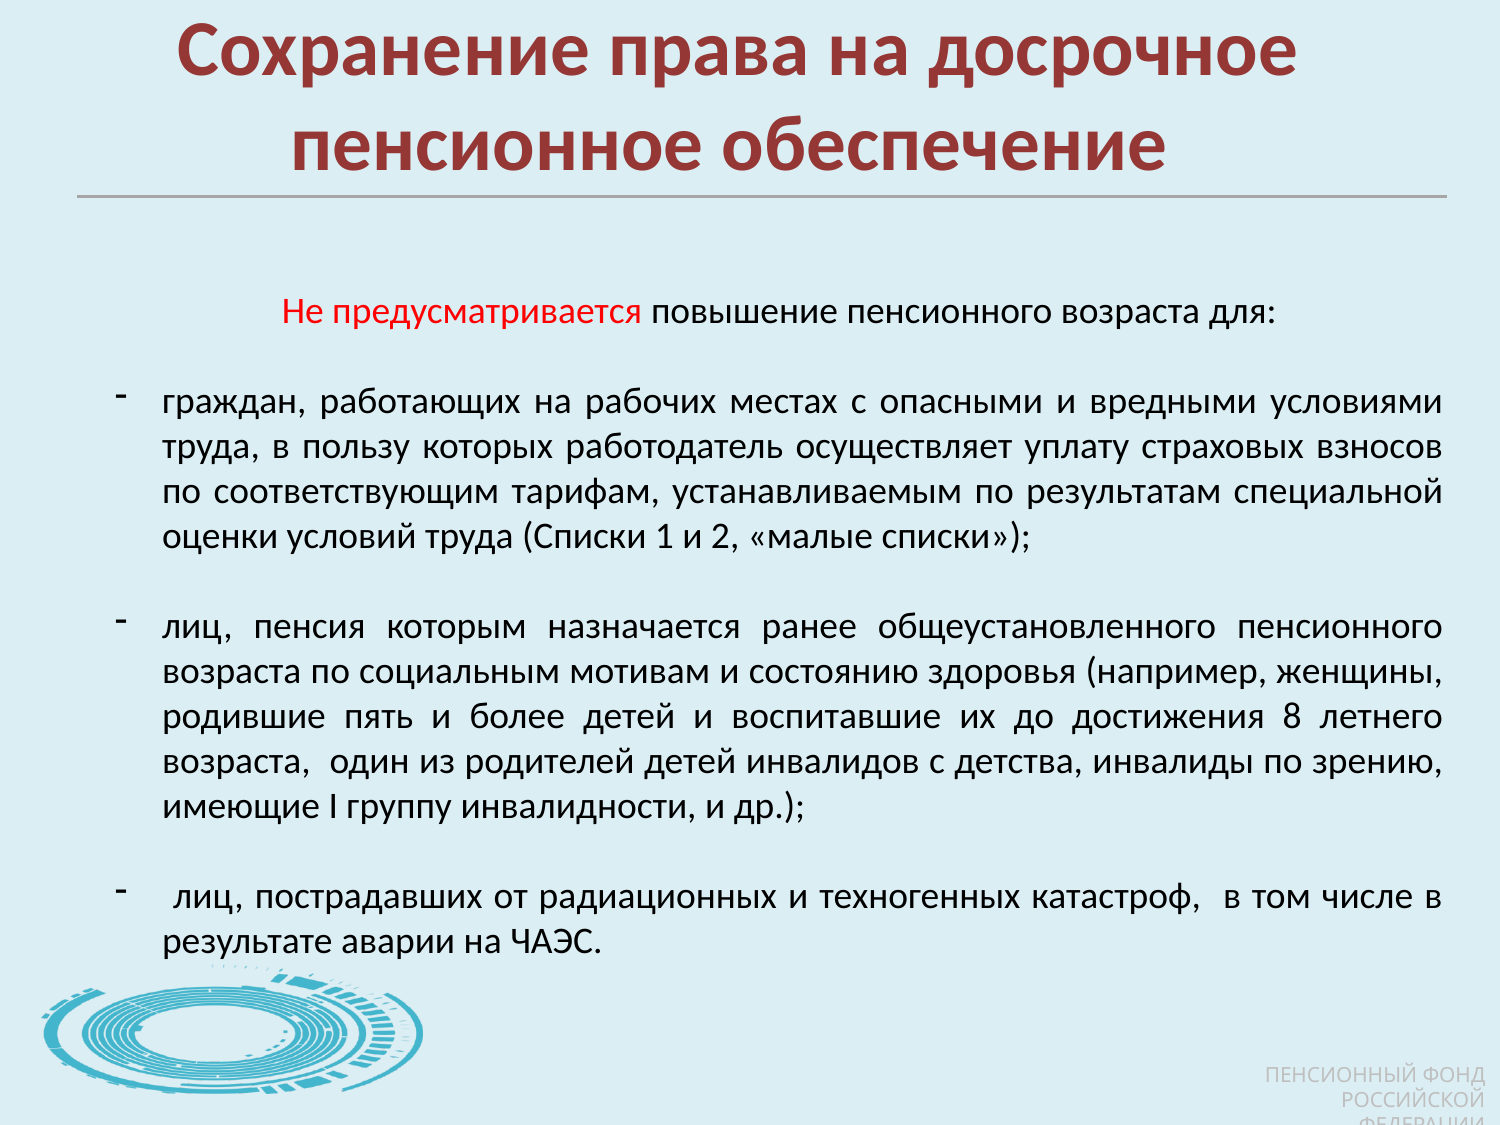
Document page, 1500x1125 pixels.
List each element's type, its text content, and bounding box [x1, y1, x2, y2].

picture [41, 963, 424, 1095]
text_box Сохранение права на досрочное пенсионное обеспечение [41, 0, 1436, 194]
text_box Не предусматривается повышение пенсионного возраста для: граждан, работающих на рабочих местах с опасными и вредными условиями труда, в пользу которых работодатель осуществляет уплату страховых взносов по соответствующим тарифам, устанавливаемым по результатам специальной оценки условий труда (Списки 1 и 2, «малые списки»); лиц, пенсия которым назначается ранее общеустановленного пенсионного возраста по социальным мотивам и состоянию здоровья (например, женщины, родившие пять и более детей и воспитавшие их до достижения 8 летнего возраста, один из родителей детей инвалидов с детства, инвалиды по зрению, имеющие I группу инвалидности, и др.); лиц, пострадавших от радиационных и техногенных катастроф, в том числе в результате аварии на ЧАЭС. [100, 278, 1459, 1026]
